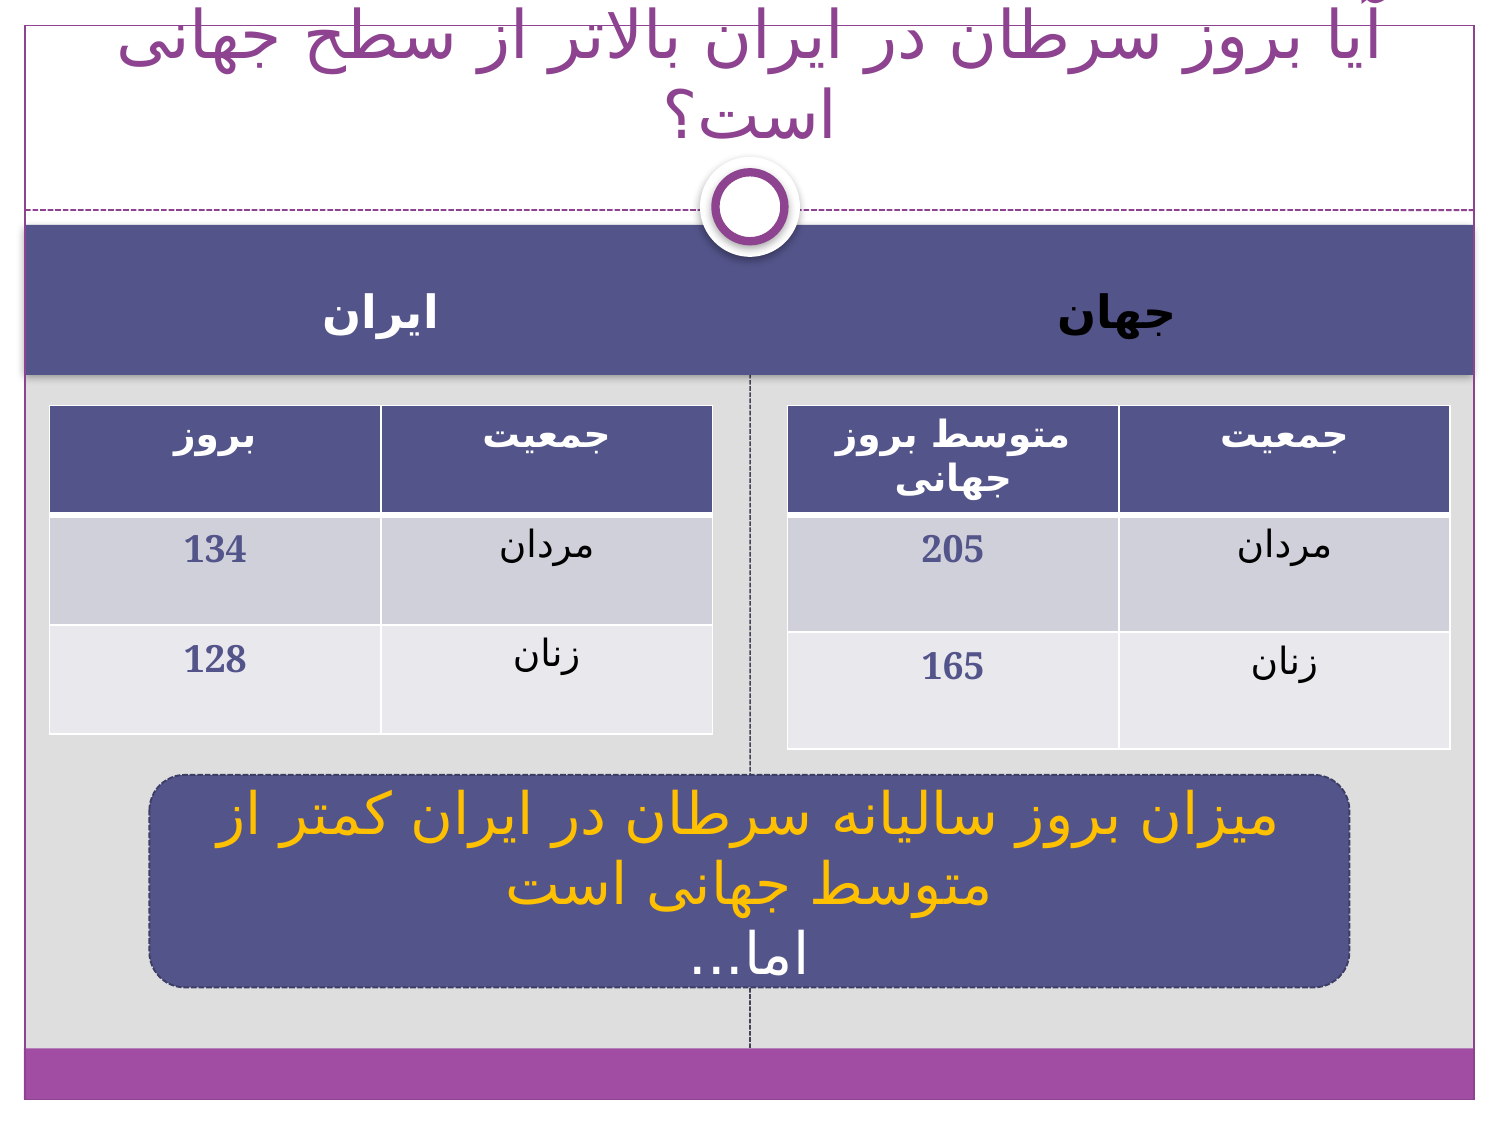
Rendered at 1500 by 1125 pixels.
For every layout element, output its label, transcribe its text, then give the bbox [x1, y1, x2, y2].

table_cell مردان [382, 518, 712, 624]
table_header متوسط بروز جهانی [788, 406, 1118, 512]
table_cell 128 [50, 626, 380, 733]
table_header جمعیت [382, 406, 712, 512]
text_box میزان بروز سالیانه سرطان در ایران کمتر از متوسط جهانی است اما... [148, 773, 1351, 989]
table_cell 134 [50, 518, 380, 624]
table_cell زنان [382, 626, 712, 733]
table_header جمعیت [1120, 406, 1449, 512]
table_cell مردان [1120, 518, 1449, 631]
title آیا بروز سرطان در ایران بالاتر از سطح جهانی است؟ [50, 34, 1450, 160]
list ایران [48, 249, 714, 372]
table_header بروز [50, 406, 380, 512]
table_cell زنان [1120, 633, 1449, 748]
list جهان [785, 249, 1450, 371]
table_cell 205 [788, 518, 1118, 631]
table_cell 165 [788, 633, 1118, 748]
